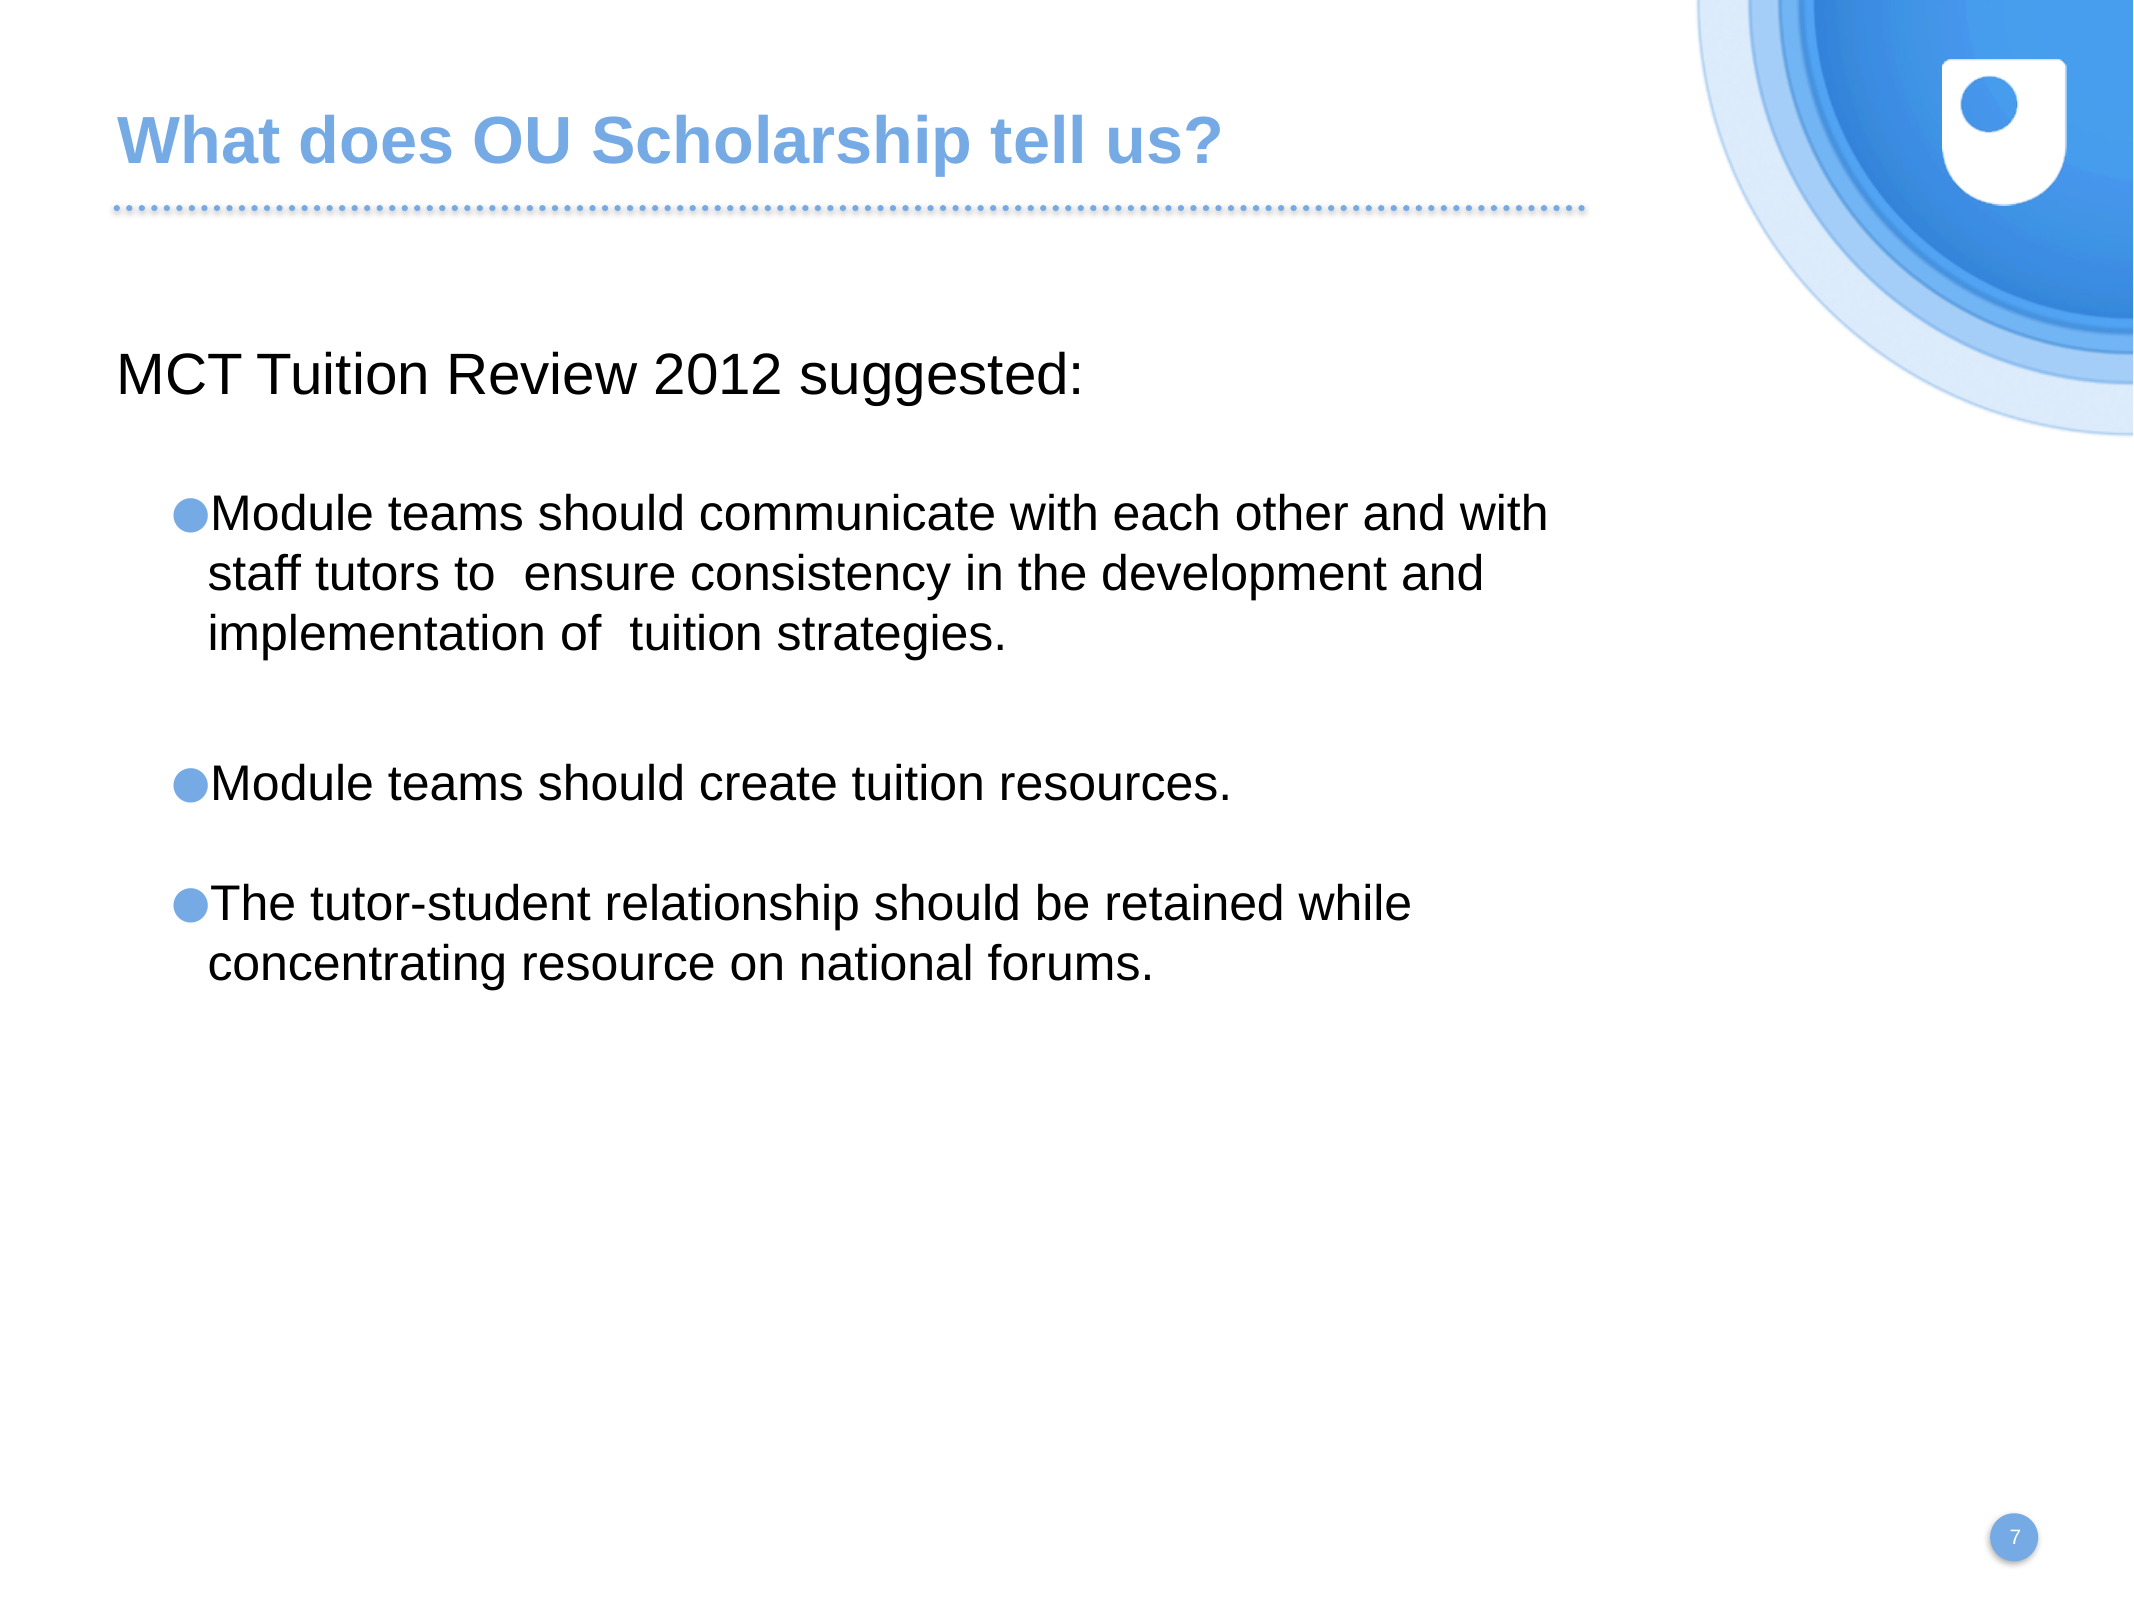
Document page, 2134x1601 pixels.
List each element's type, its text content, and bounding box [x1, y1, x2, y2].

slide_number 7 [1974, 1493, 2057, 1579]
picture [1643, 0, 2134, 488]
title What does OU Scholarship tell us? [117, 68, 1678, 204]
list MCT Tuition Review 2012 suggested: Module teams should communicate with each other and with staff tutors to ensure consistency in the development and implementation of tuition strategies. Module teams should create tuition resources. The tutor-student relationship should be retained while concentrating resource on national forums. [116, 335, 1639, 1331]
